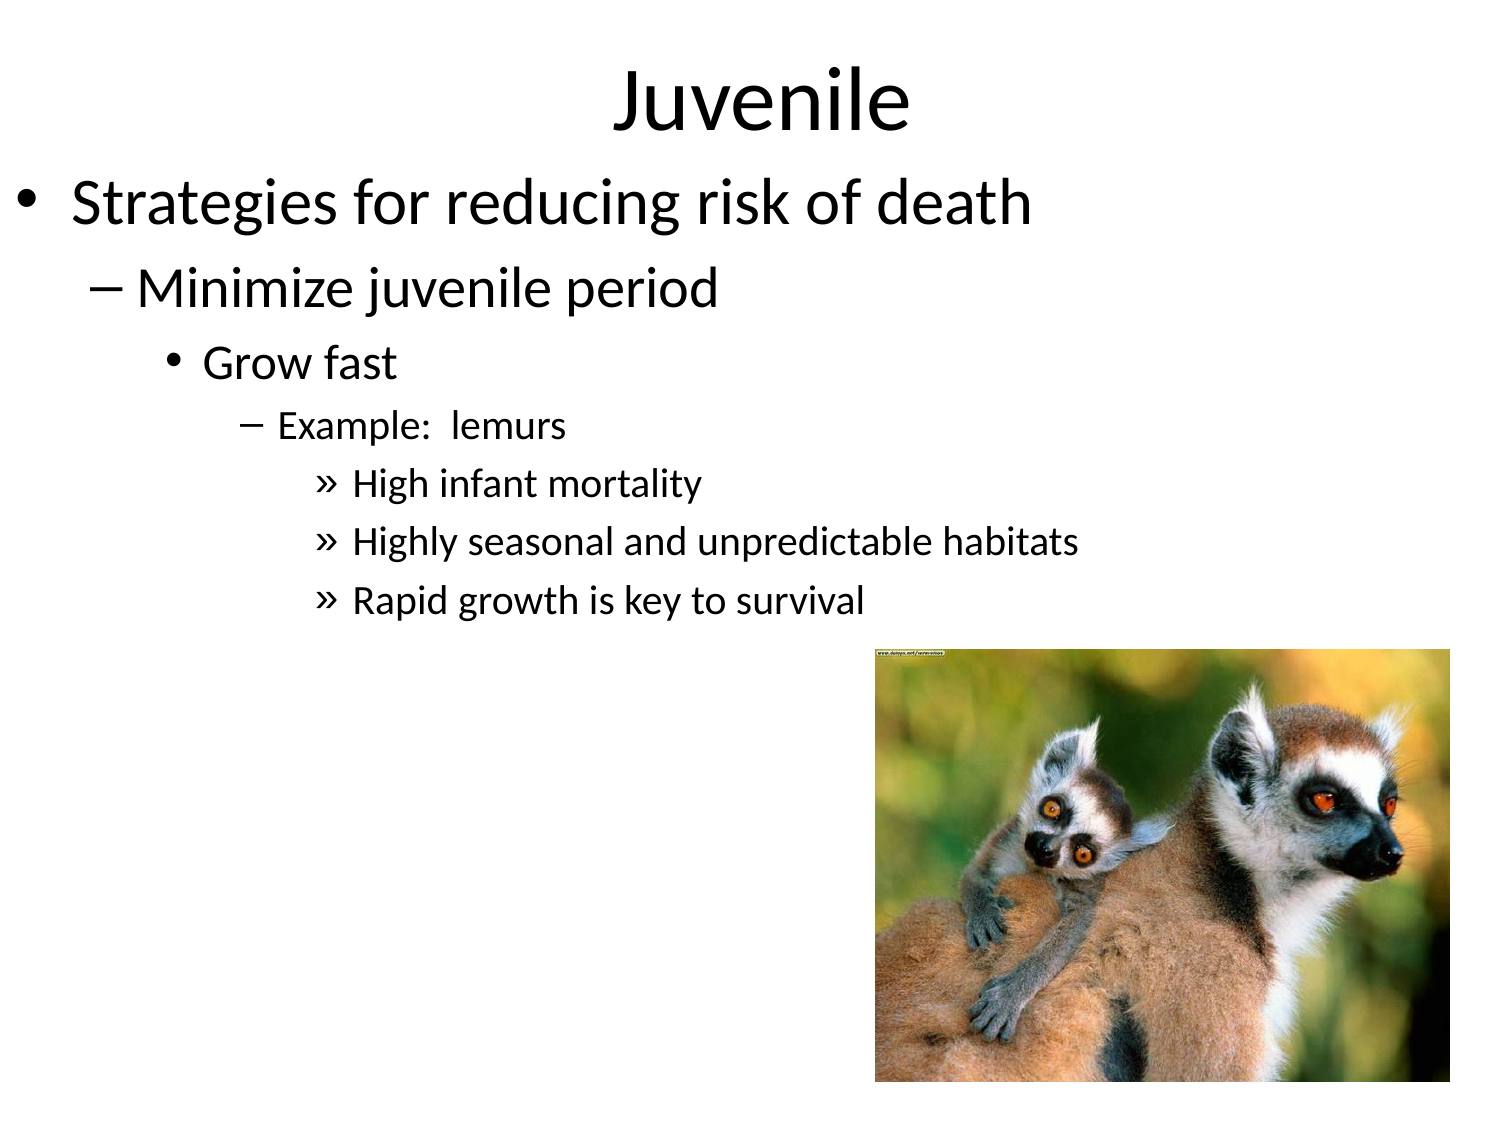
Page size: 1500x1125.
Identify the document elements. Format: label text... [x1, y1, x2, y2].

title Juvenile [87, 0, 1438, 188]
list Strategies for reducing risk of death Minimize juvenile period Grow fast Example: lemurs High infant mortality Highly seasonal and unpredictable habitats Rapid growth is key to survival [0, 149, 1313, 893]
picture [874, 649, 1451, 1082]
